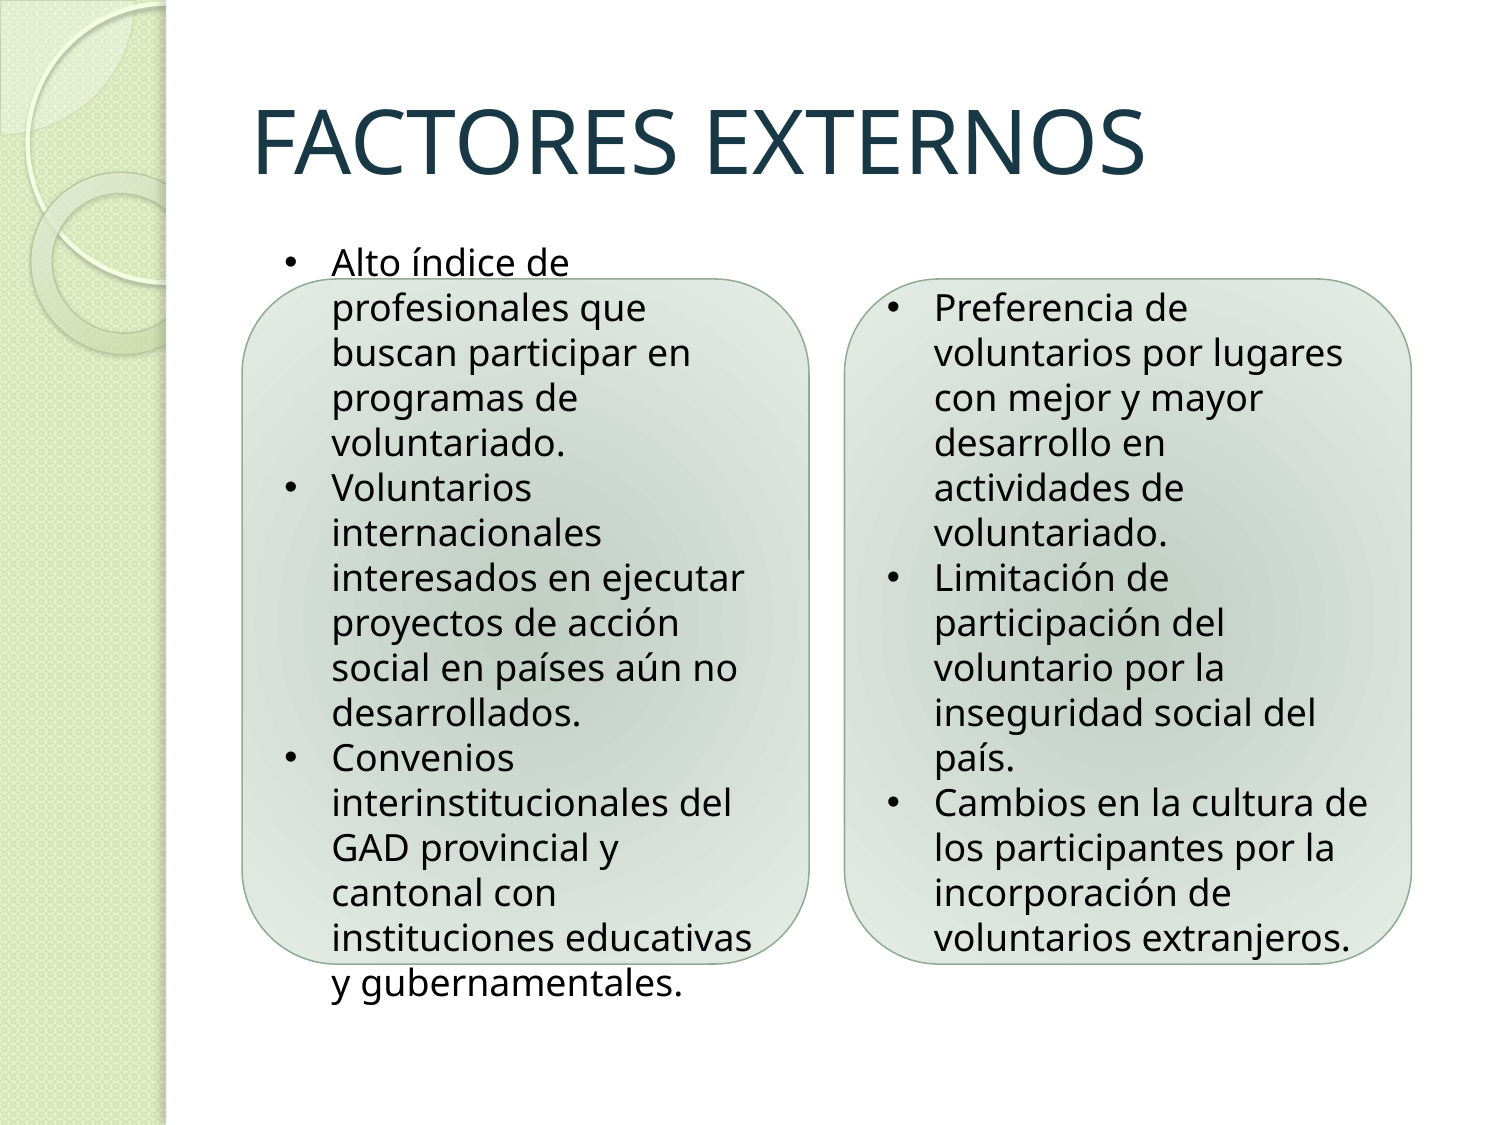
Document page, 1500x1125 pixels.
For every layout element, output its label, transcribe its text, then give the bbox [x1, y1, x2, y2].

title FACTORES EXTERNOS [235, 45, 1466, 233]
text_box Preferencia de voluntarios por lugares con mejor y mayor desarrollo en actividades de voluntariado. Limitación de participación del voluntario por la inseguridad social del país. Cambios en la cultura de los participantes por la incorporación de voluntarios extranjeros. [843, 278, 1413, 965]
text_box Alto índice de profesionales que buscan participar en programas de voluntariado. Voluntarios internacionales interesados en ejecutar proyectos de acción social en países aún no desarrollados. Convenios interinstitucionales del GAD provincial y cantonal con instituciones educativas y gubernamentales. [241, 278, 810, 965]
